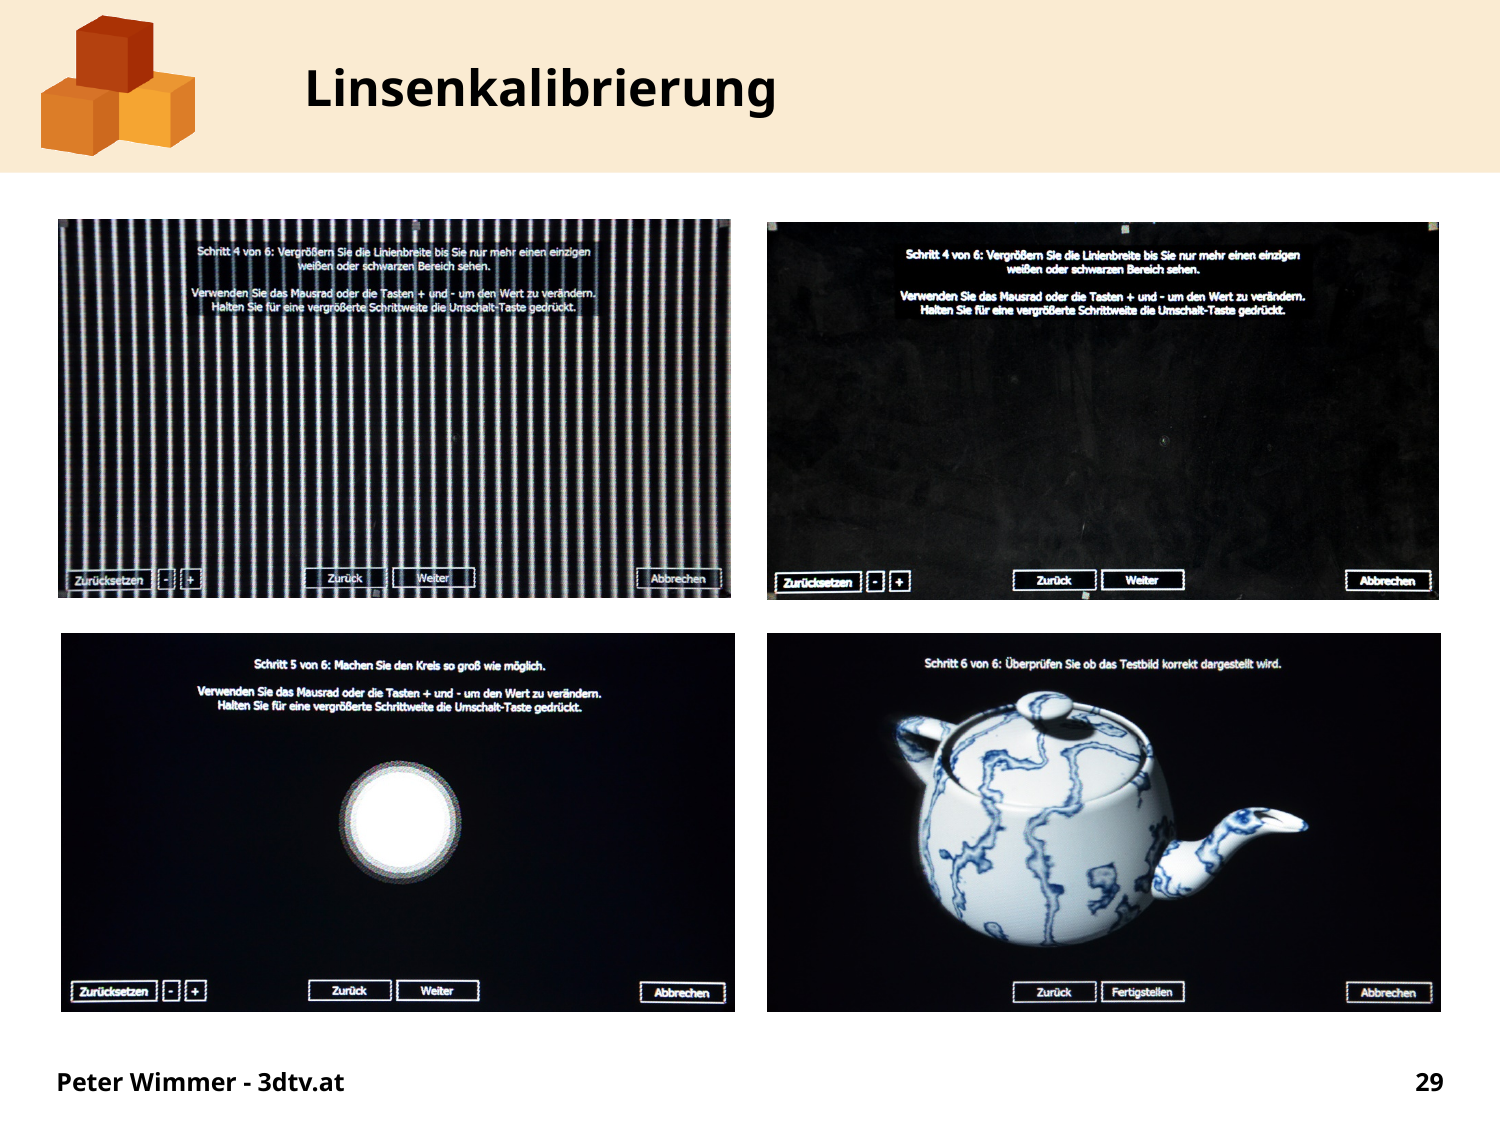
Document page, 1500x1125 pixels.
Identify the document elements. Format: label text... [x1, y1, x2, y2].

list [767, 221, 1440, 600]
slide_number 29 [1074, 1058, 1459, 1094]
picture [58, 219, 731, 598]
picture [60, 633, 735, 1013]
picture [767, 633, 1442, 1013]
title Linsenkalibrierung [289, 0, 1425, 173]
footer Peter Wimmer - 3dtv.at [41, 1058, 517, 1094]
picture [41, 8, 195, 163]
